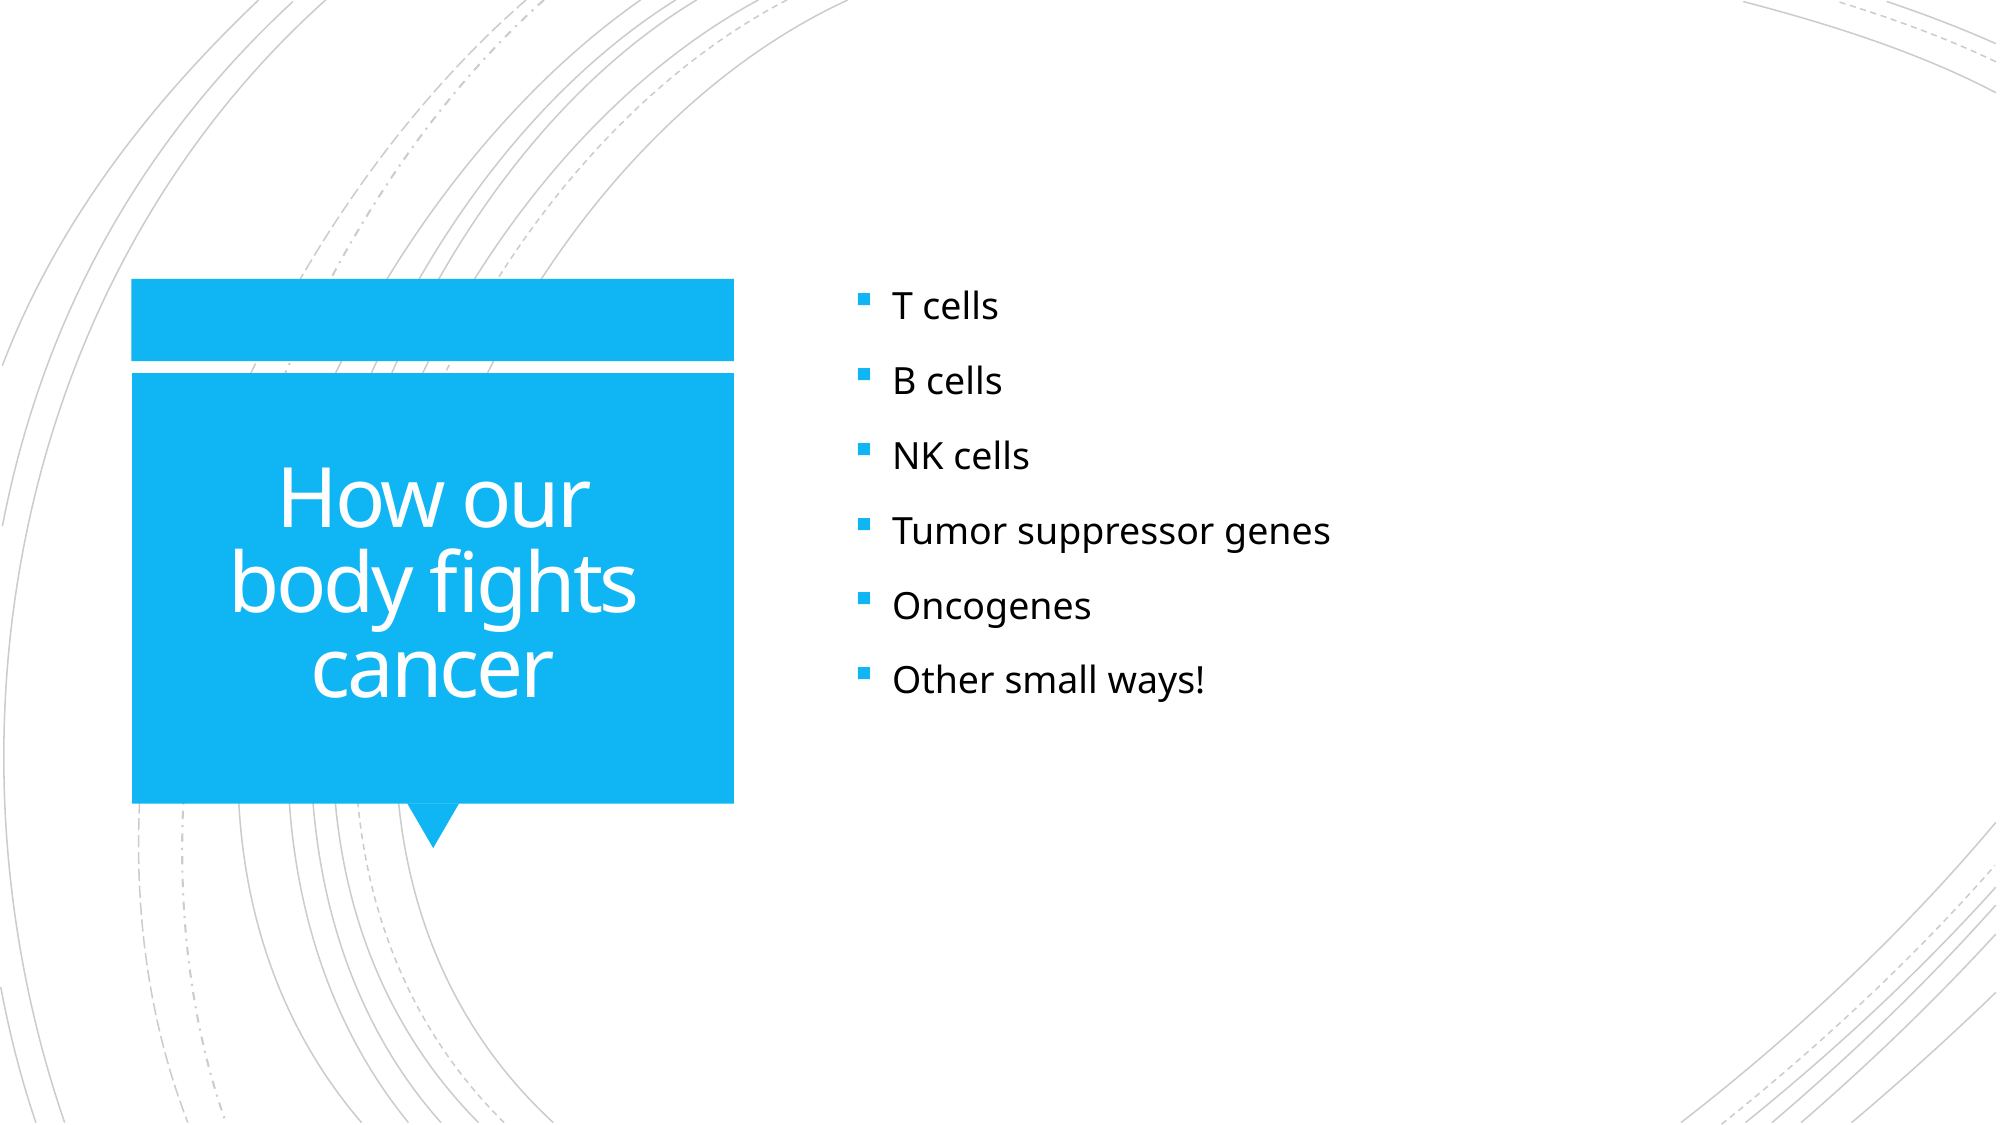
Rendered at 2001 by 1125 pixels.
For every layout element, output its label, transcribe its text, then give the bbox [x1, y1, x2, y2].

title How our body fights cancer [145, 385, 720, 789]
list T cells B cells NK cells Tumor suppressor genes Oncogenes Other small ways! [839, 131, 1871, 993]
